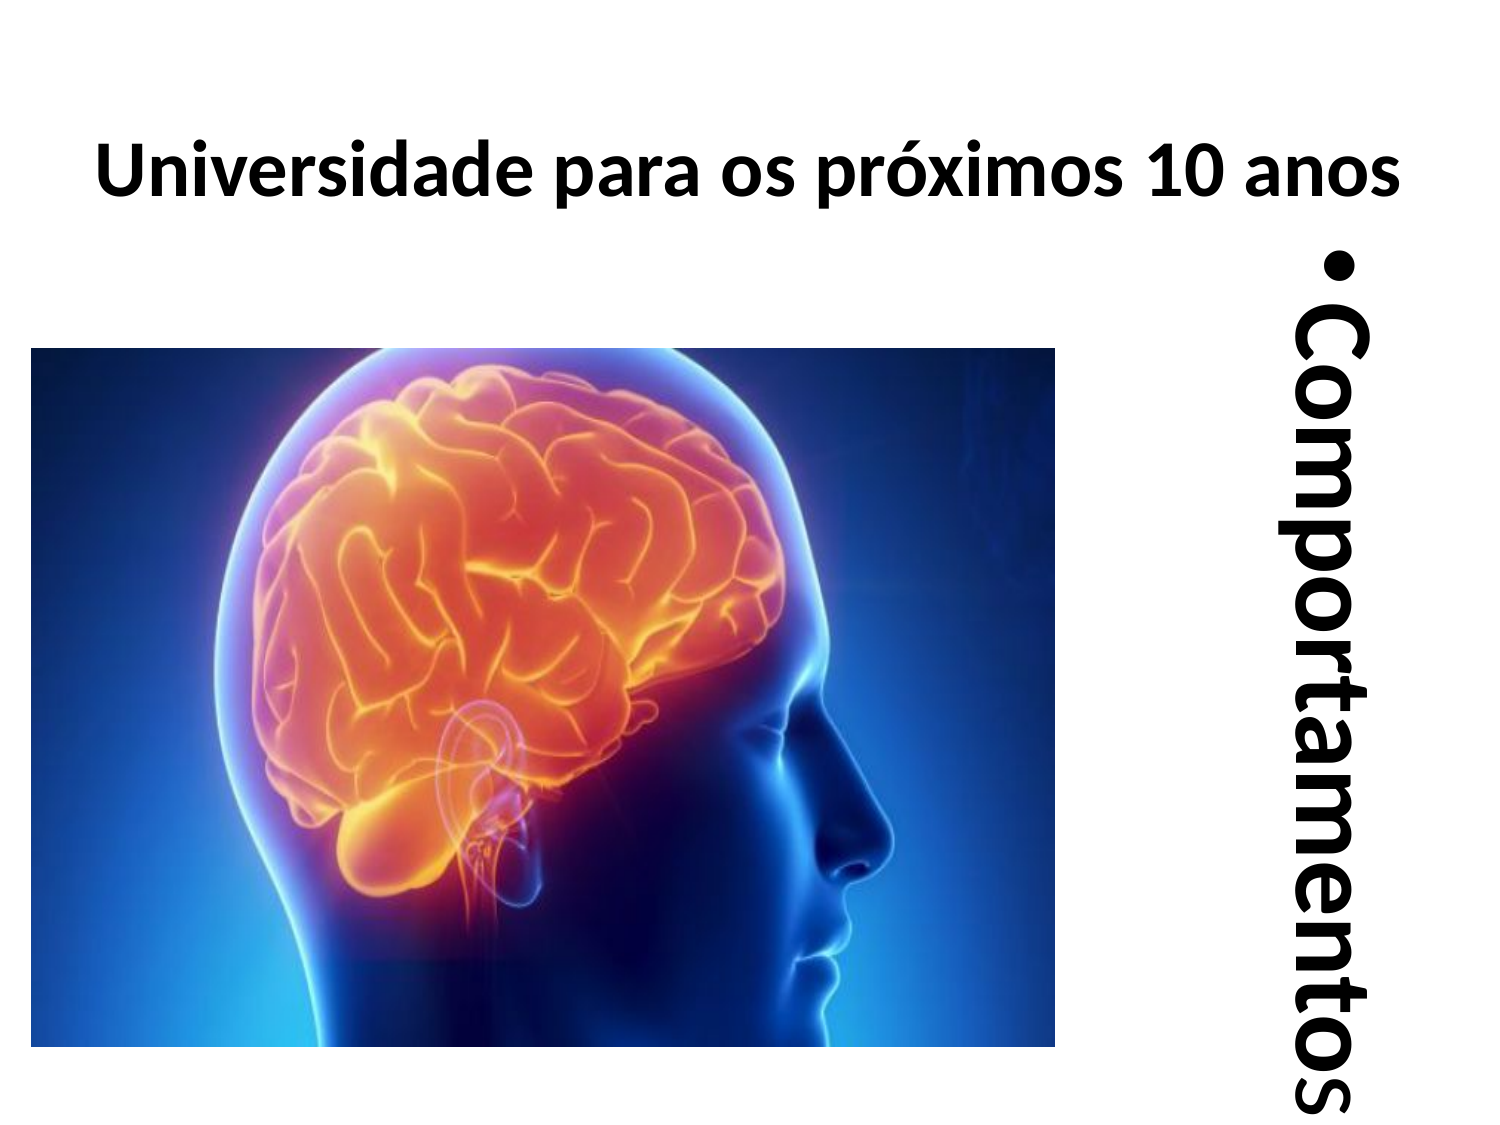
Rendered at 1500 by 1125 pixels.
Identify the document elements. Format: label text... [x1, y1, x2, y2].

picture [30, 347, 1055, 1048]
text_box Comportamentos [73, 239, 1424, 1125]
text_box Universidade para os próximos 10 anos [48, 70, 1450, 258]
